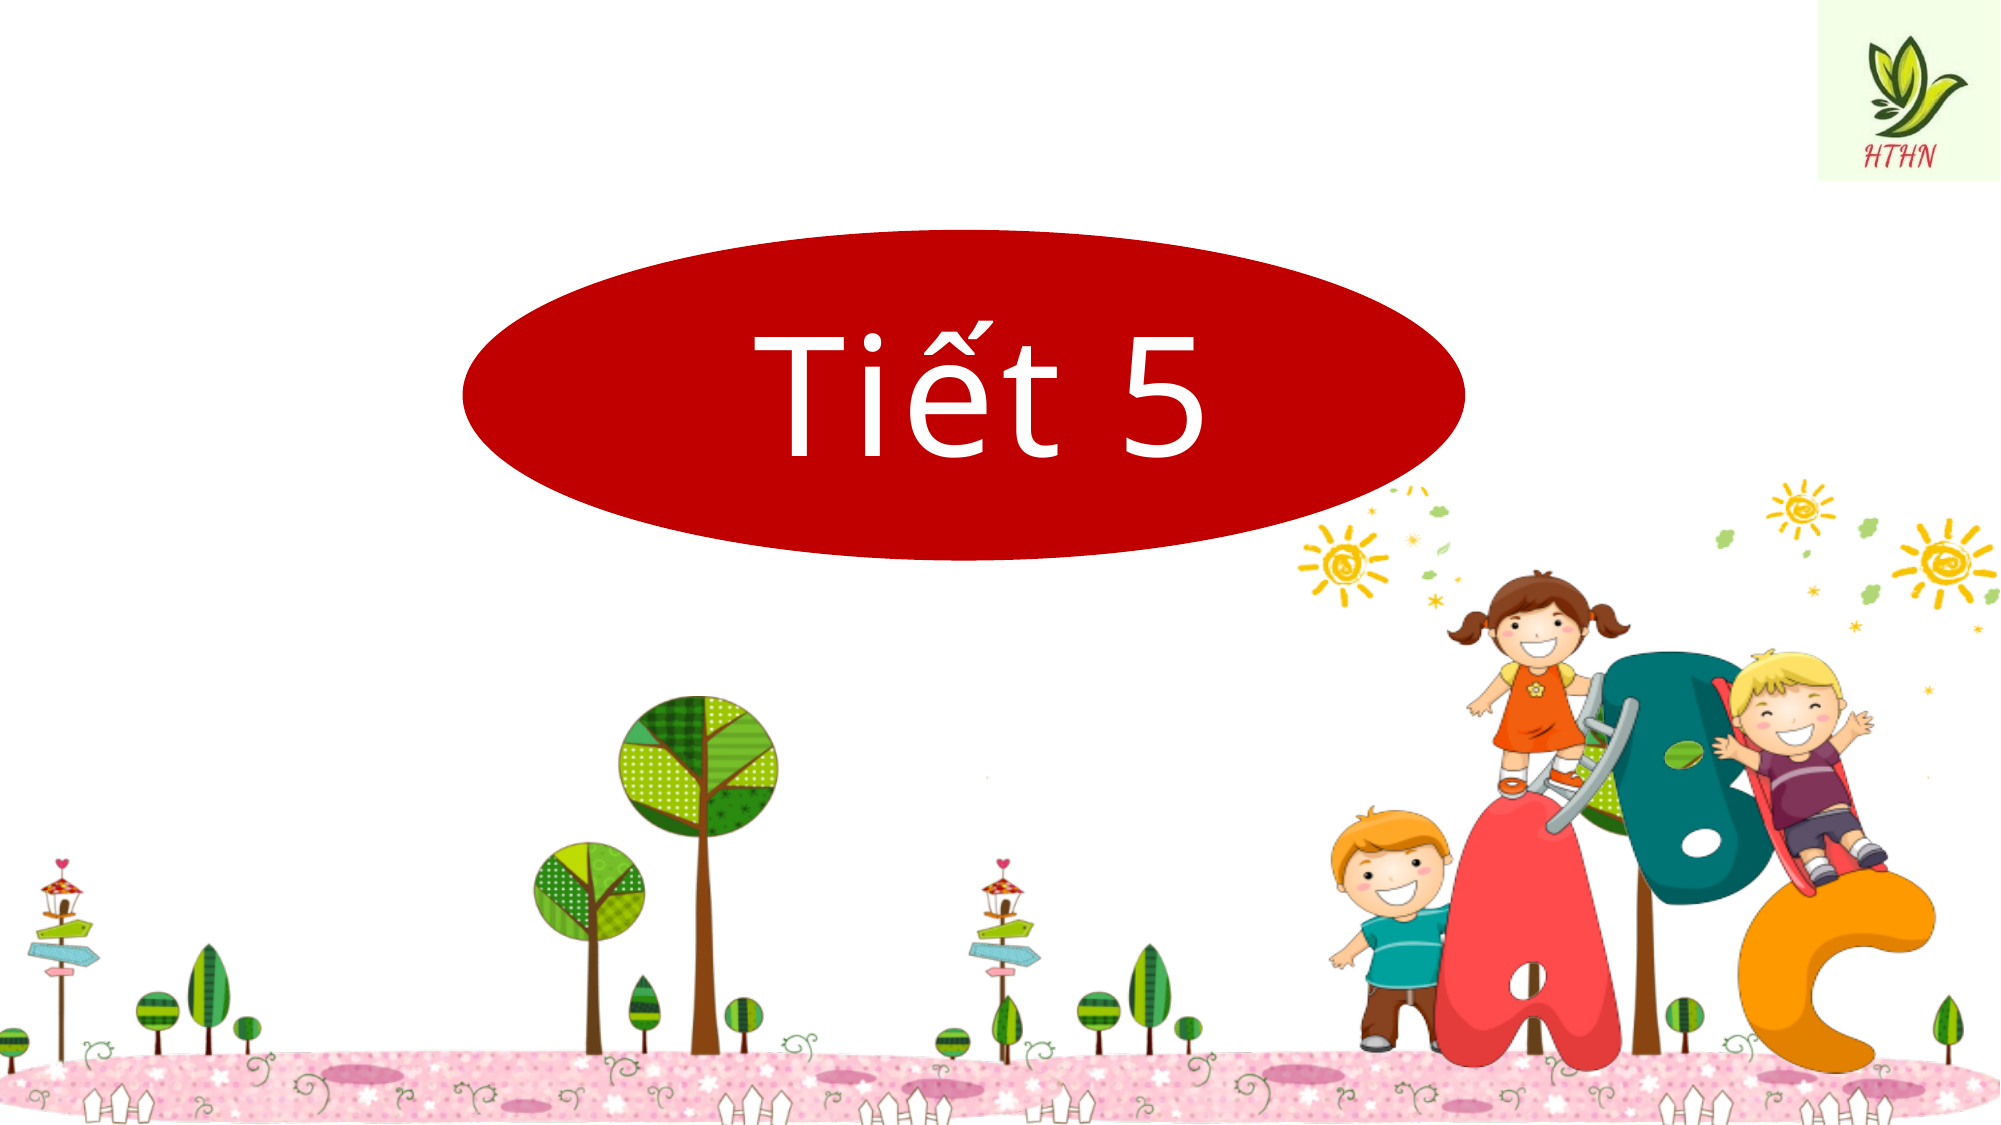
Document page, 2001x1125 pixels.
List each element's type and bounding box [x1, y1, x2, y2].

picture [1818, 0, 2000, 181]
text_box [462, 229, 1466, 479]
text_box [0, 479, 2000, 1125]
